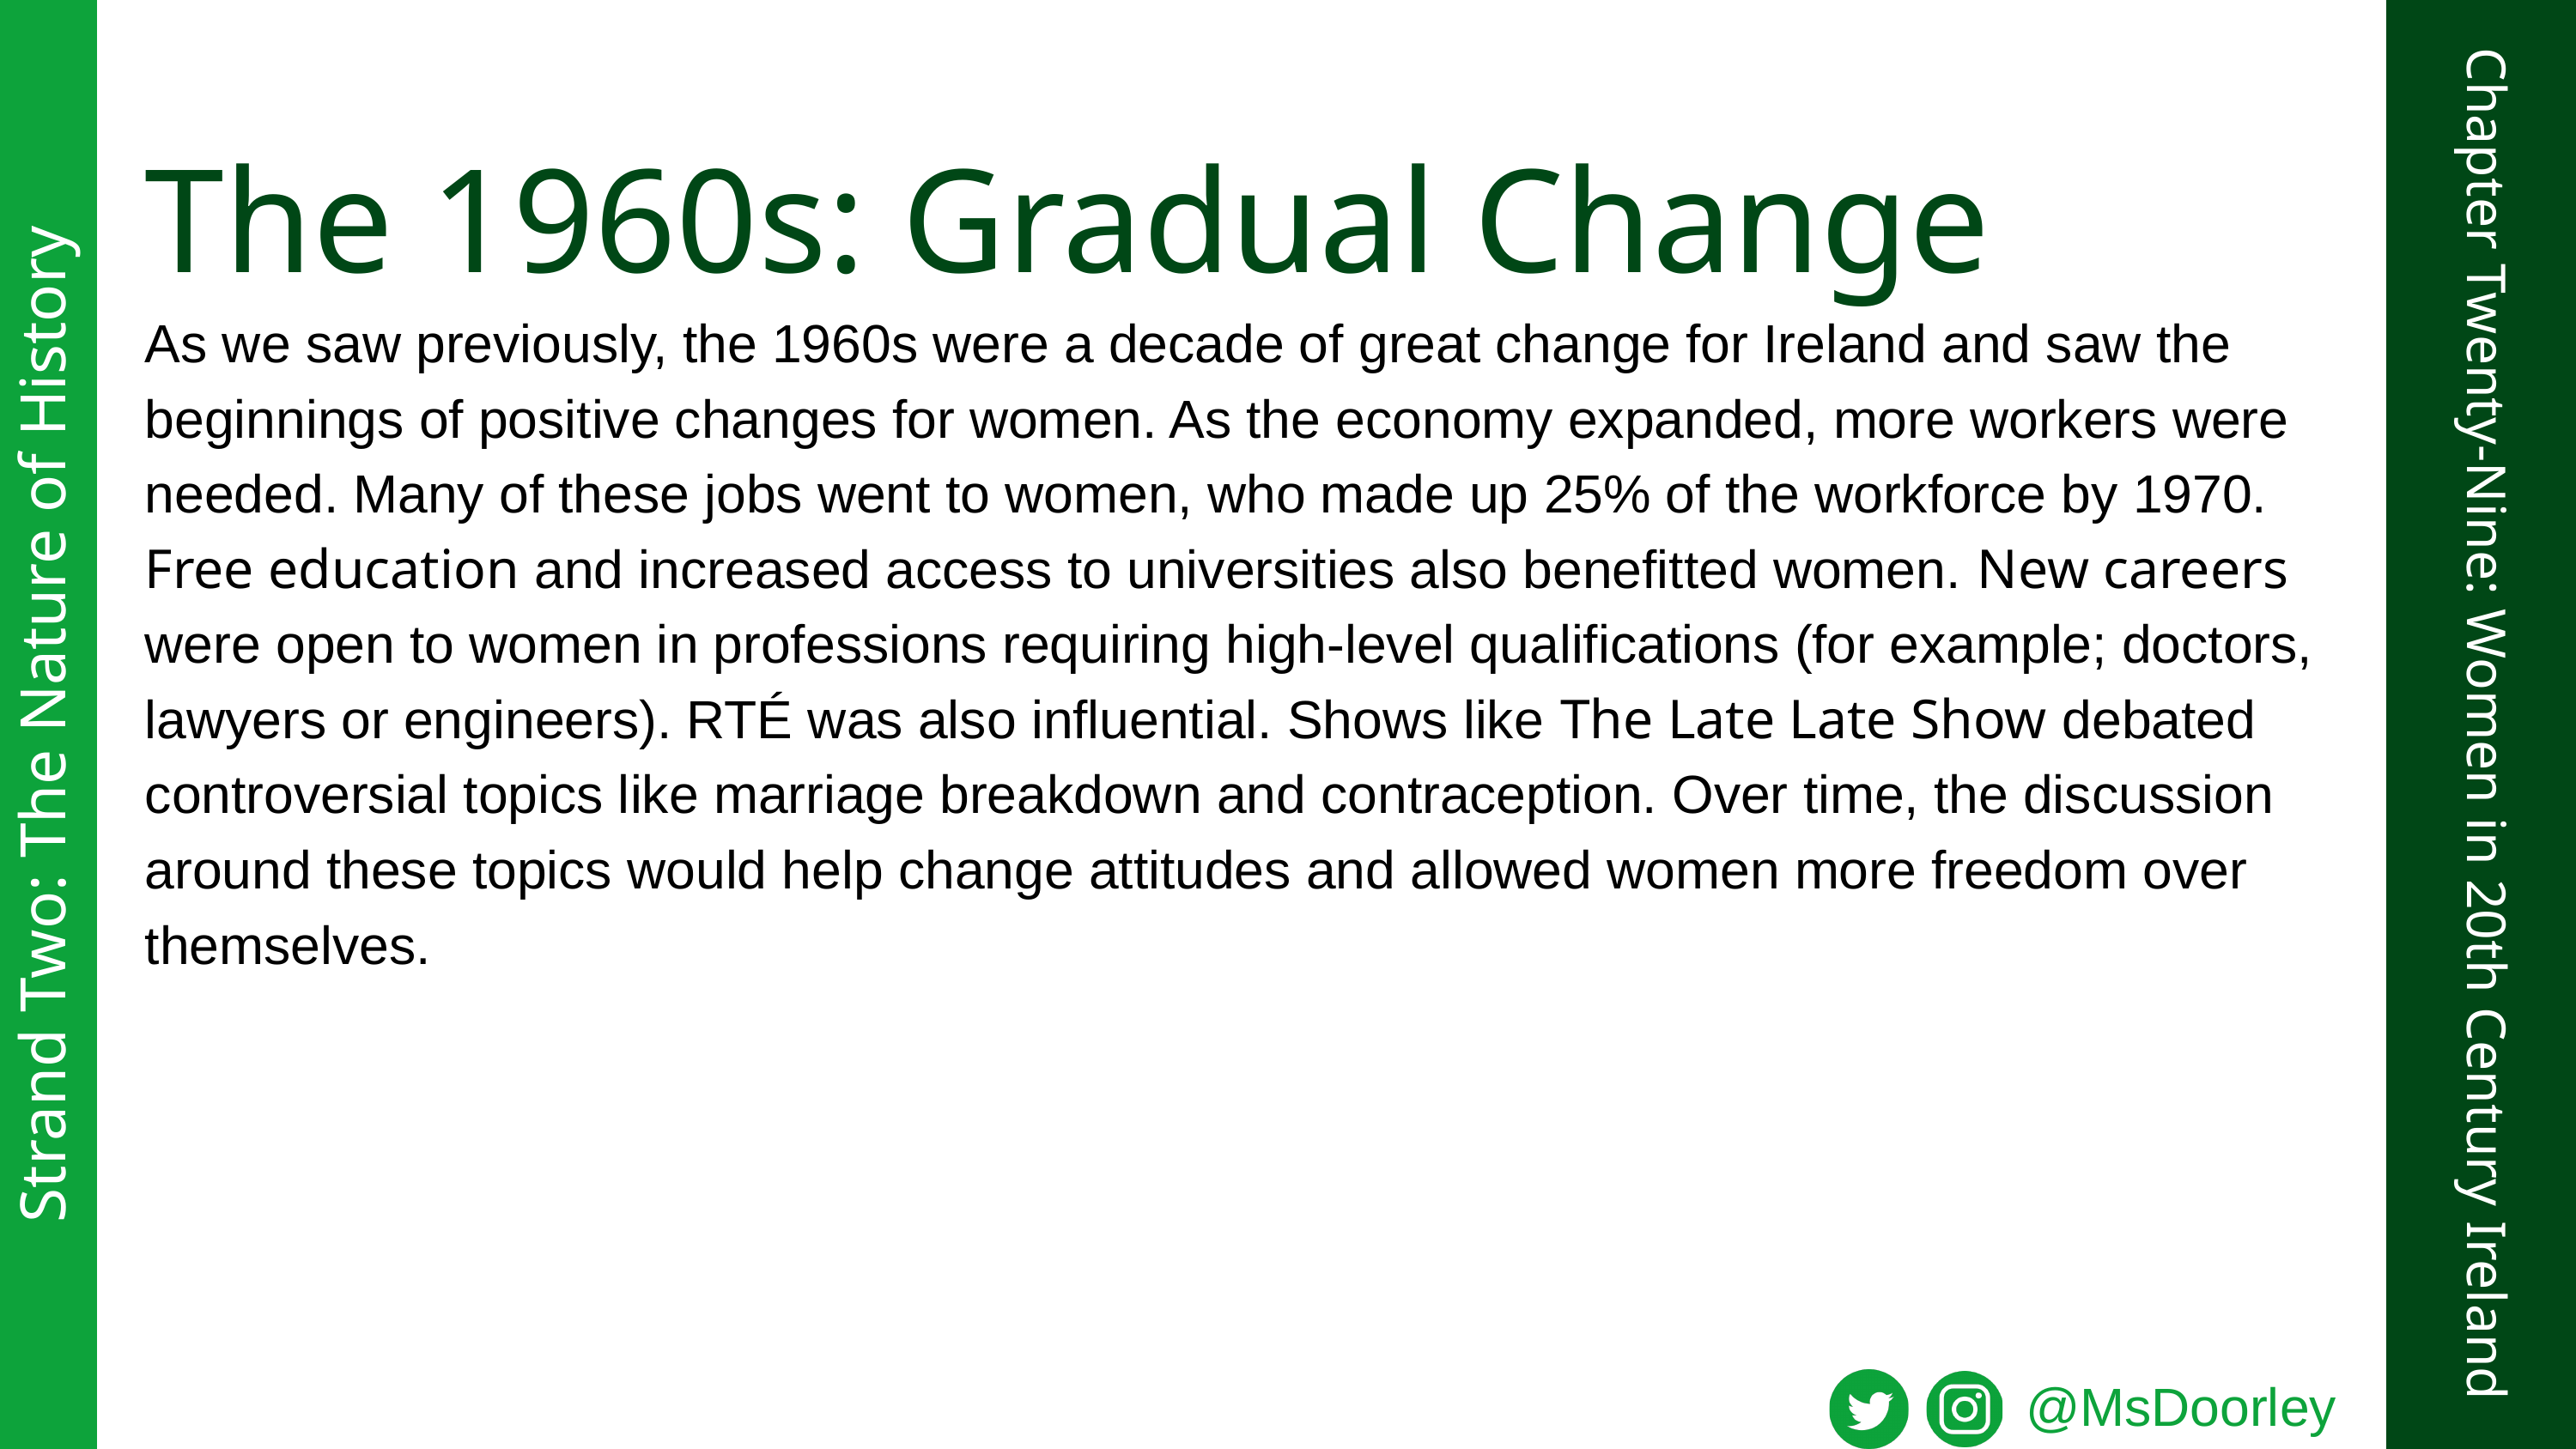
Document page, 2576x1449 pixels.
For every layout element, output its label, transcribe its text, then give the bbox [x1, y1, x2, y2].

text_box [1829, 1369, 2386, 1449]
text_box As we saw previously, the 1960s were a decade of great change for Ireland and saw the beginnings of positive changes for women. As the economy expanded, more workers were needed. Many of these jobs went to women, who made up 25% of the workforce by 1970. Free education and increased access to universities also benefitted women. New careers were open to women in professions requiring high-level qualifications (for example; doctors, lawyers or engineers). RTÉ was also influential. Shows like The Late Late Show debated controversial topics like marriage breakdown and contraception. Over time, the discussion around these topics would help change attitudes and allowed women more freedom over themselves. [144, 298, 2344, 975]
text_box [0, 0, 97, 1449]
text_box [2385, 0, 2576, 1449]
text_box The 1960s: Gradual Change [144, 100, 2344, 298]
